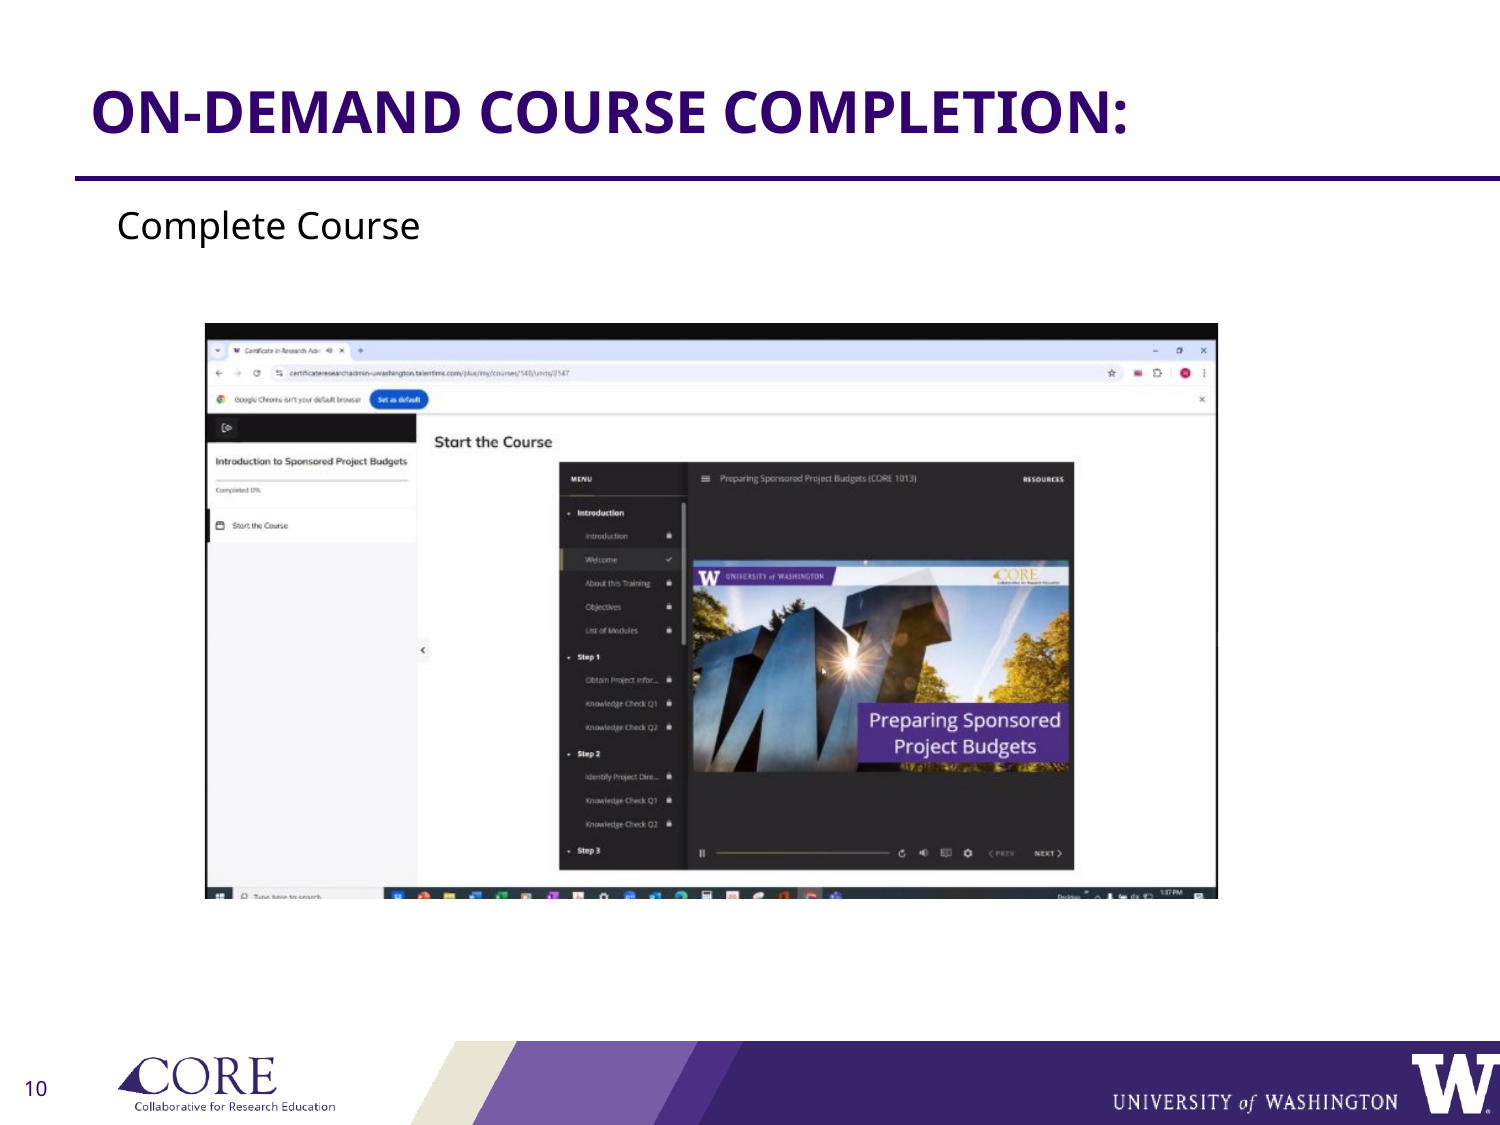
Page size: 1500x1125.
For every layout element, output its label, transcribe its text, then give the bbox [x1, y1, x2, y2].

picture [0, 1041, 1500, 1125]
picture [204, 323, 1219, 899]
text_box Complete Course [101, 194, 1392, 255]
title ON-DEMAND COURSE COMPLETION: [75, 45, 1425, 175]
